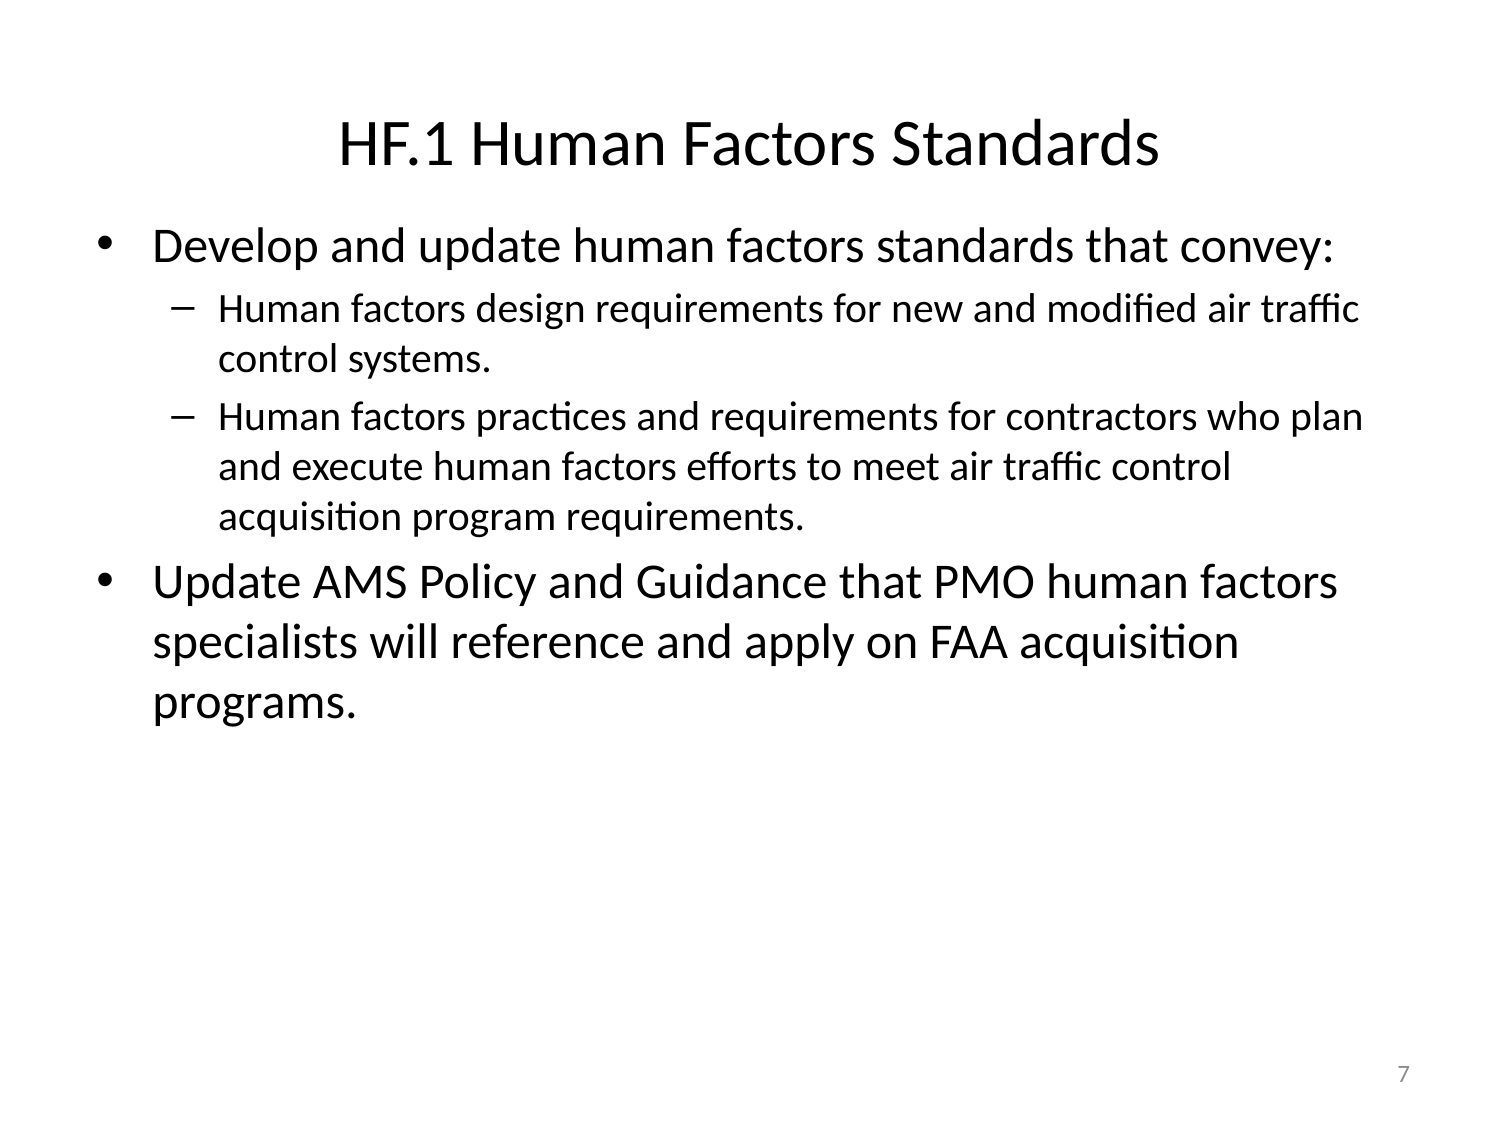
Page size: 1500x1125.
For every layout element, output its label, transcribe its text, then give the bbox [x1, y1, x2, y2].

title HF.1 Human Factors Standards [75, 45, 1425, 233]
slide_number 7 [1074, 1042, 1425, 1103]
list Develop and update human factors standards that convey: Human factors design requirements for new and modified air traffic control systems. Human factors practices and requirements for contractors who plan and execute human factors efforts to meet air traffic control acquisition program requirements. Update AMS Policy and Guidance that PMO human factors specialists will reference and apply on FAA acquisition programs. [81, 204, 1402, 925]
